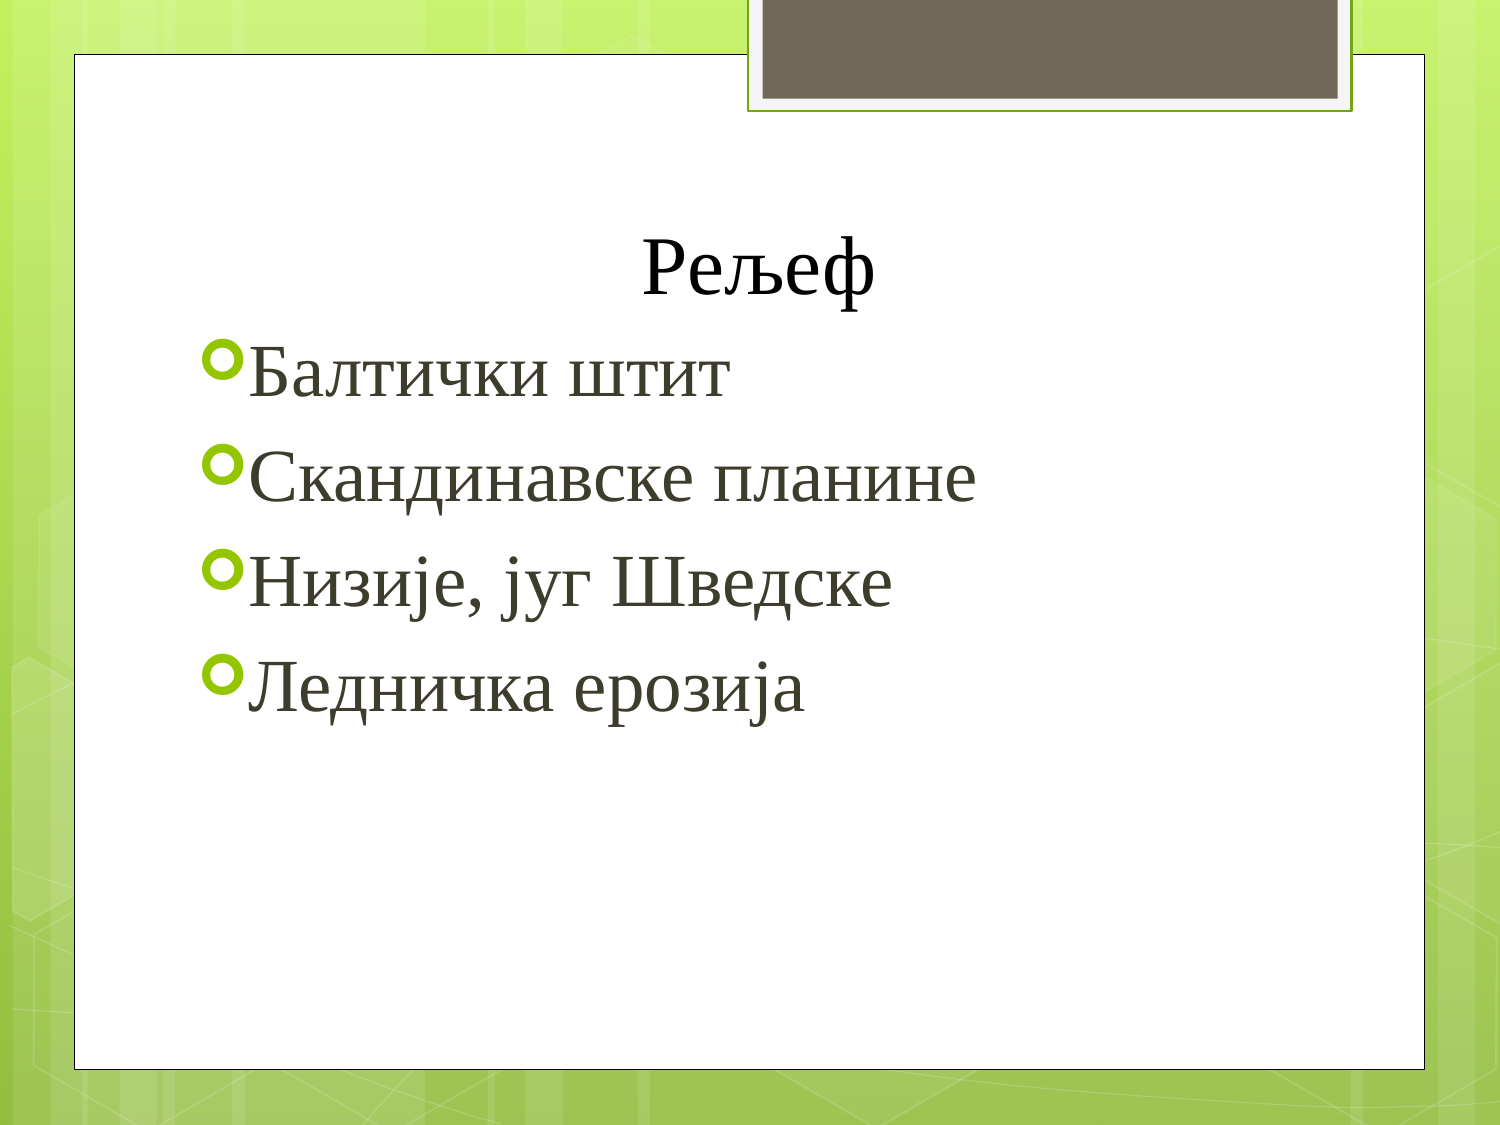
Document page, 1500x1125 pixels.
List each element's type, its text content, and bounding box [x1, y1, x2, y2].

title Рељеф [183, 172, 1336, 319]
list Балтички штит Скандинавске планине Низије, југ Шведске Ледничка ерозија [171, 314, 1283, 957]
